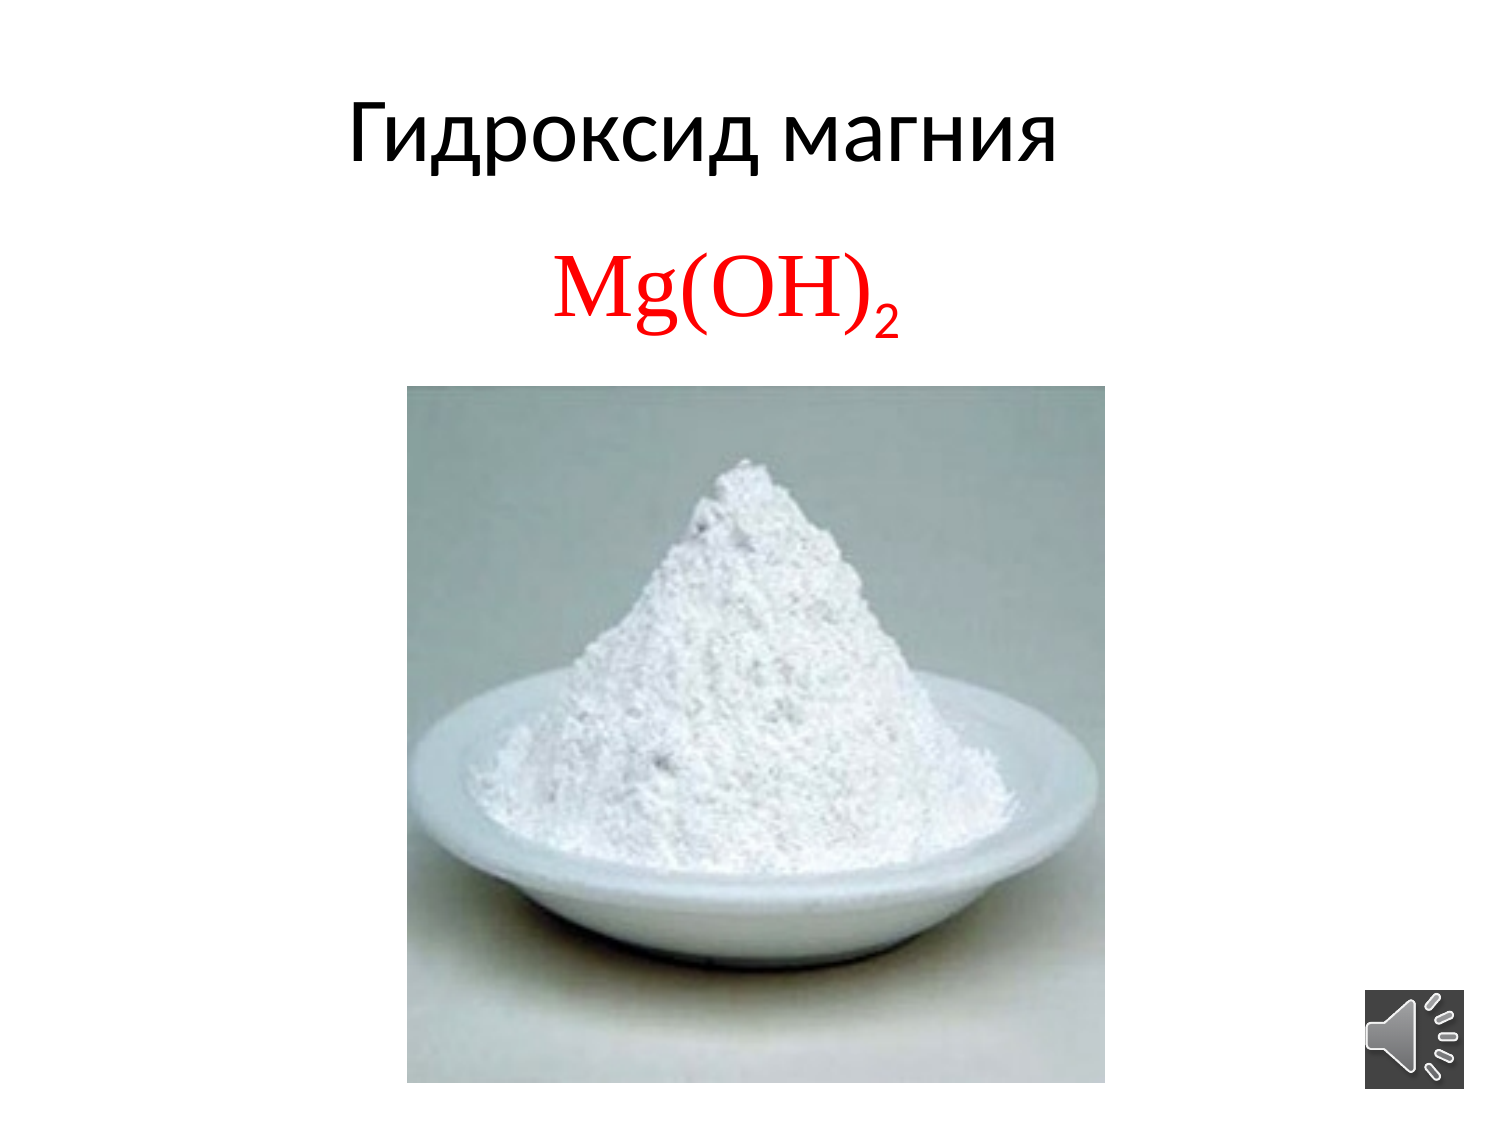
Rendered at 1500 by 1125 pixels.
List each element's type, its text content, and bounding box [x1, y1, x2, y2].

picture [1364, 989, 1465, 1090]
picture [407, 385, 1105, 1084]
title Гидроксид магния [29, 31, 1380, 219]
text_box Mg(OH)2 [537, 216, 963, 357]
